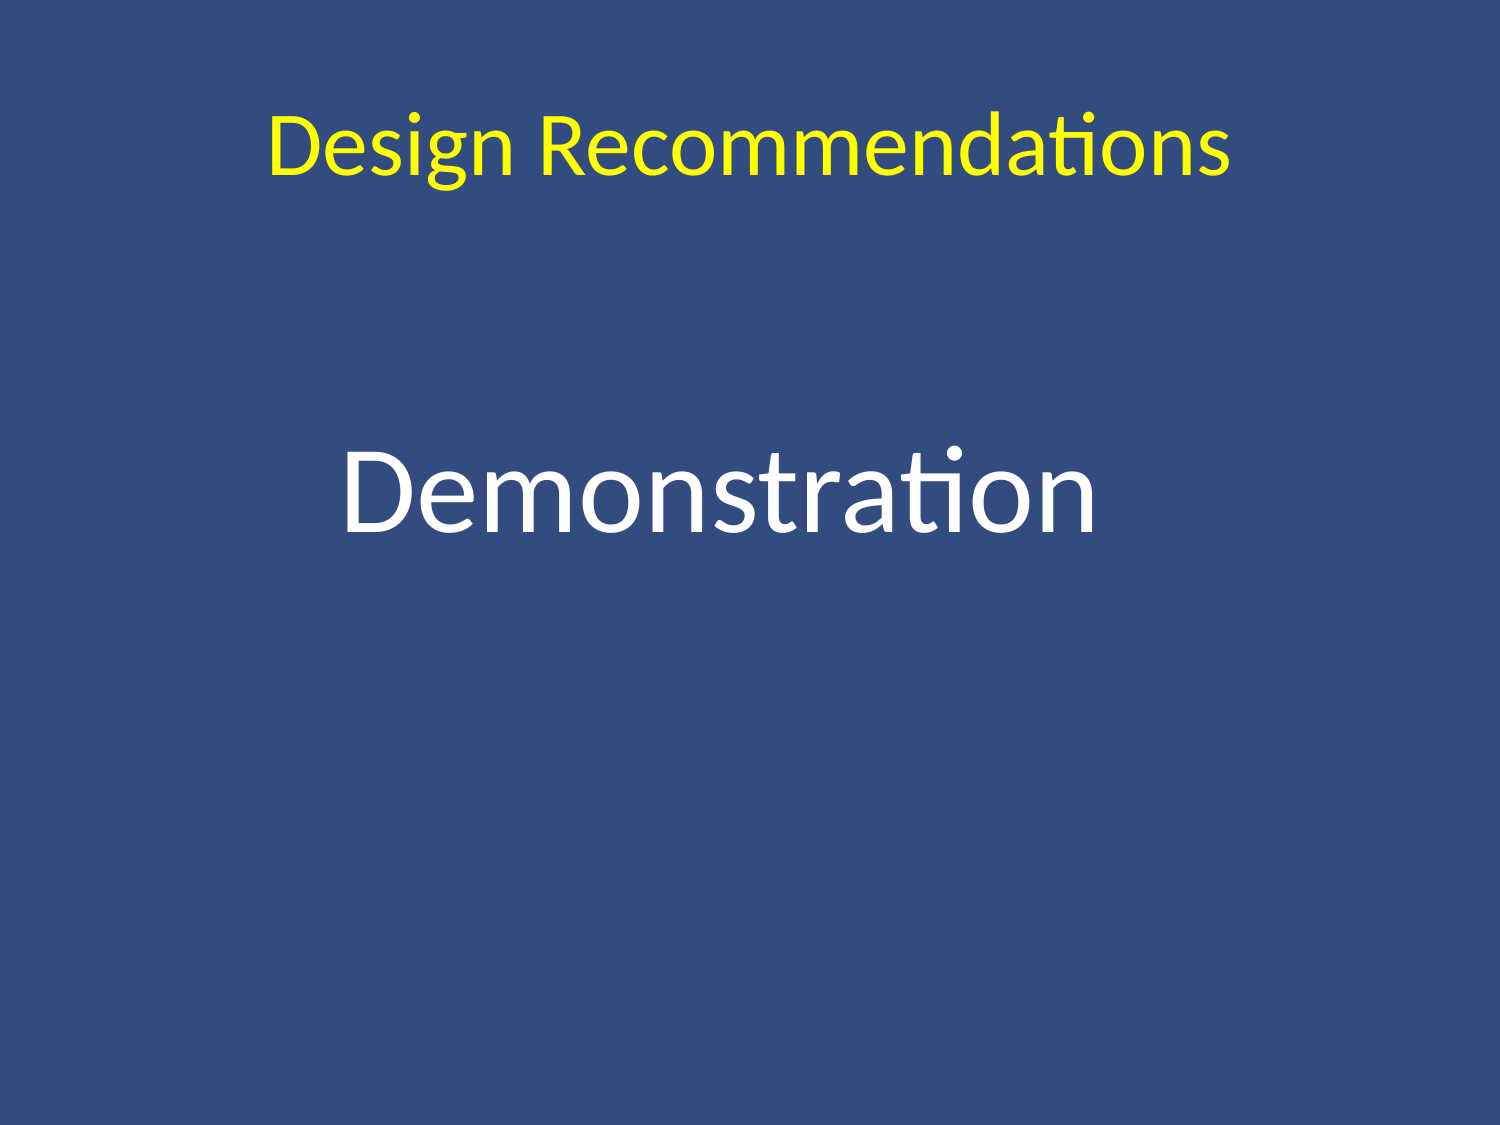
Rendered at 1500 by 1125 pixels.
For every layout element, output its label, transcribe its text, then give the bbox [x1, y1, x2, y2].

text_box Demonstration [324, 399, 1350, 565]
title Design Recommendations [75, 45, 1425, 233]
